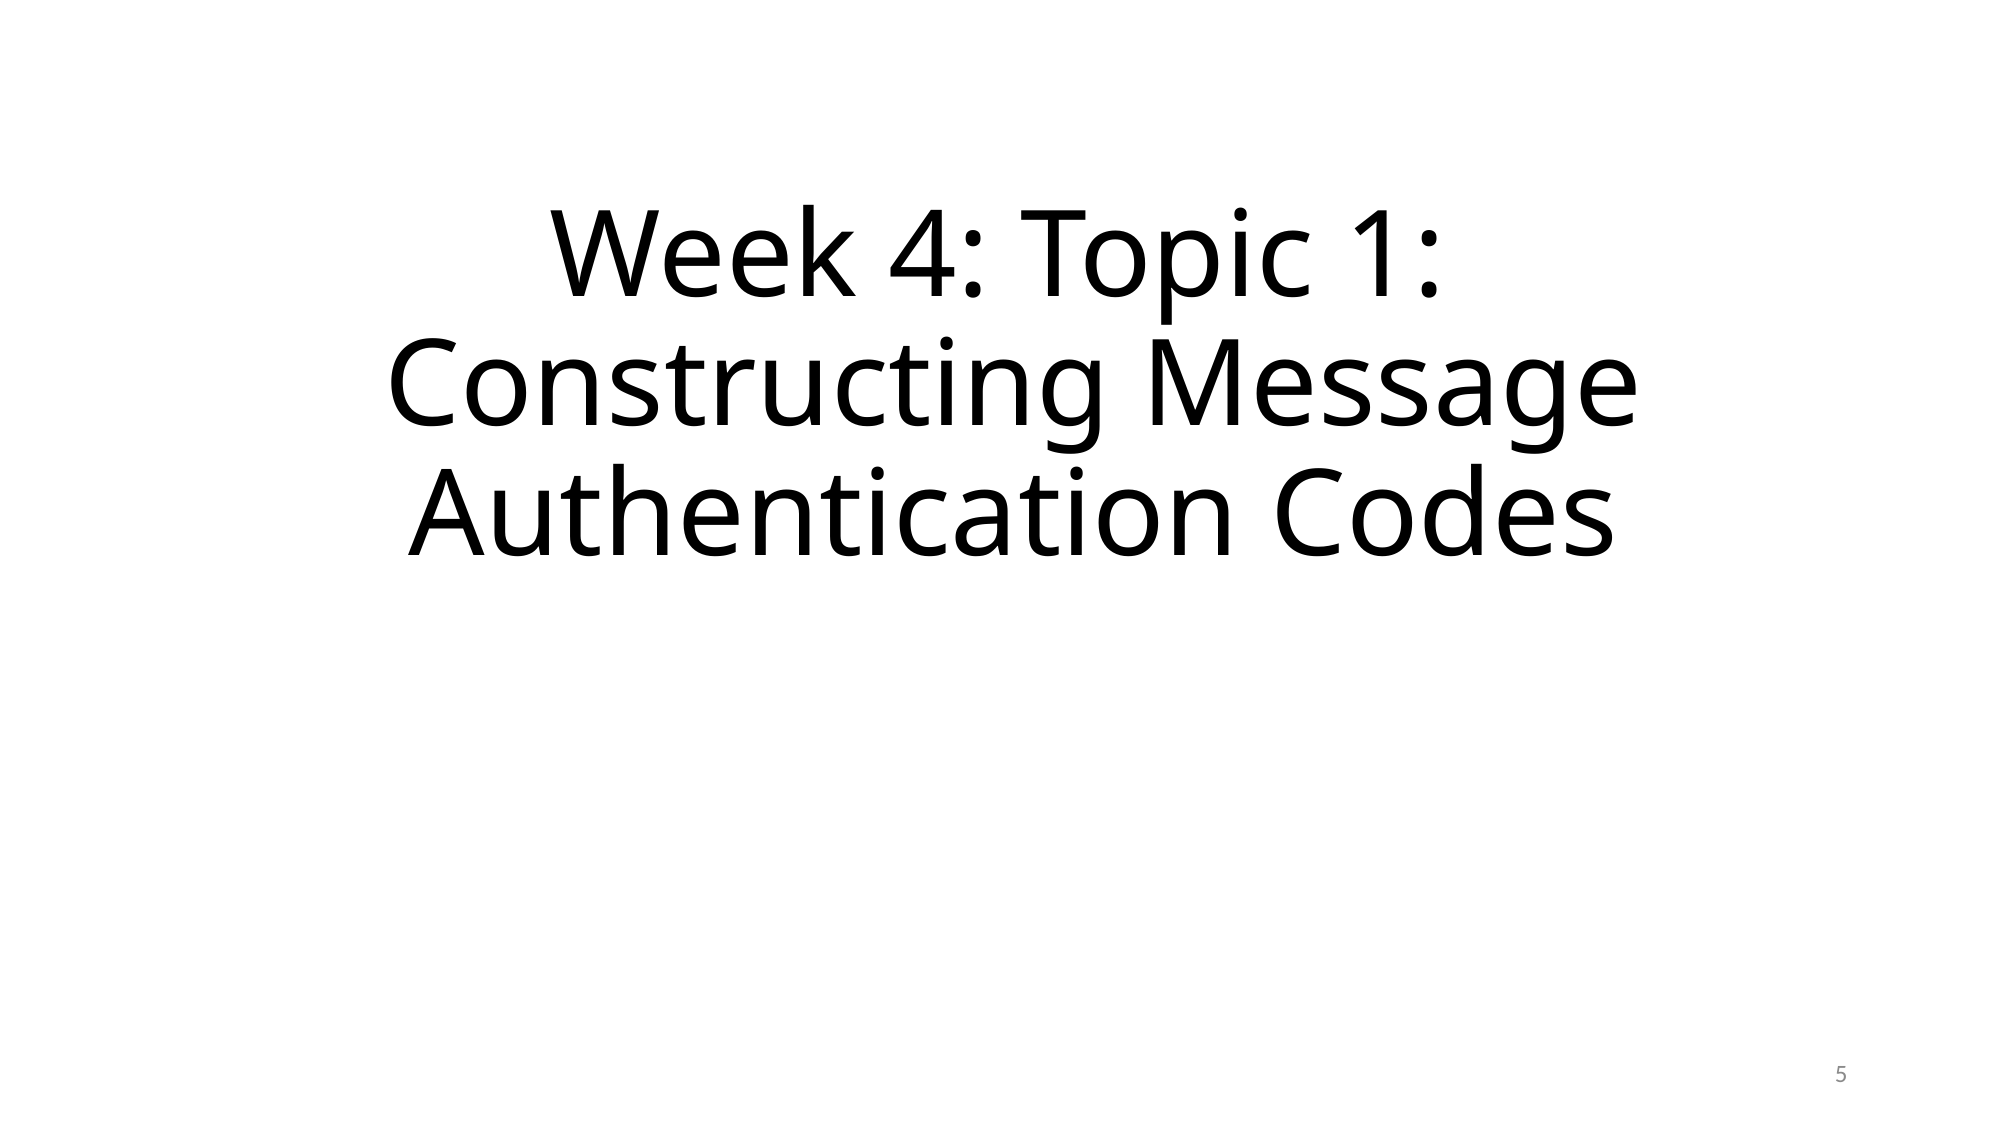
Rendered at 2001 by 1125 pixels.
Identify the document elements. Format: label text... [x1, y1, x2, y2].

slide_number 5 [1412, 1042, 1863, 1103]
title Week 4: Topic 1: Constructing Message Authentication Codes [145, 184, 1882, 863]
